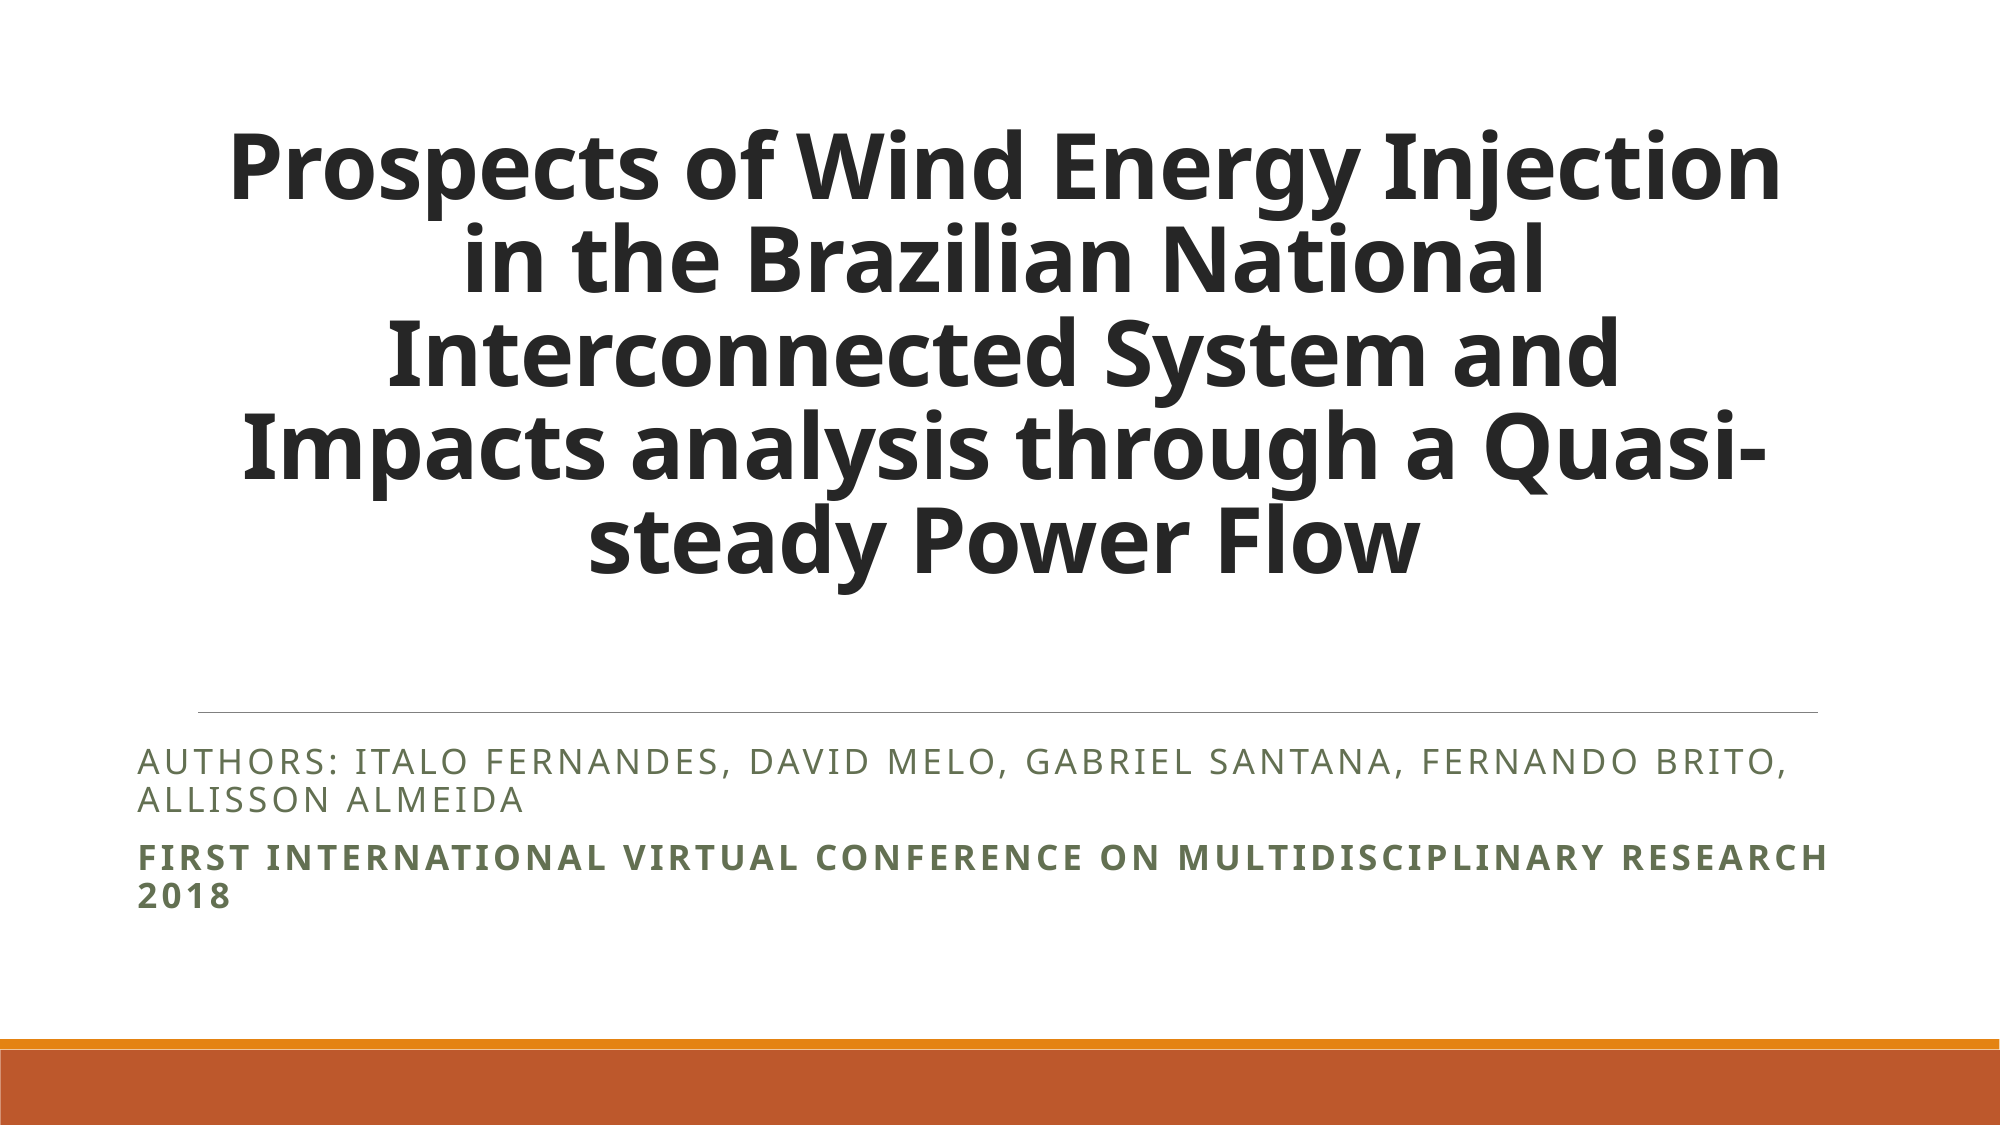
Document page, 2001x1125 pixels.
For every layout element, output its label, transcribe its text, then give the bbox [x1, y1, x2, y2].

subtitle Authors: Italo Fernandes, David Melo, Gabriel Santana, Fernando Brito, Allisson Almeida First International Virtual Conference on Multidisciplinary Research 2018 [122, 737, 1888, 925]
title Prospects of Wind Energy Injection in the Brazilian National Interconnected System and Impacts analysis through a Quasi-steady Power Flow [180, 124, 1830, 710]
